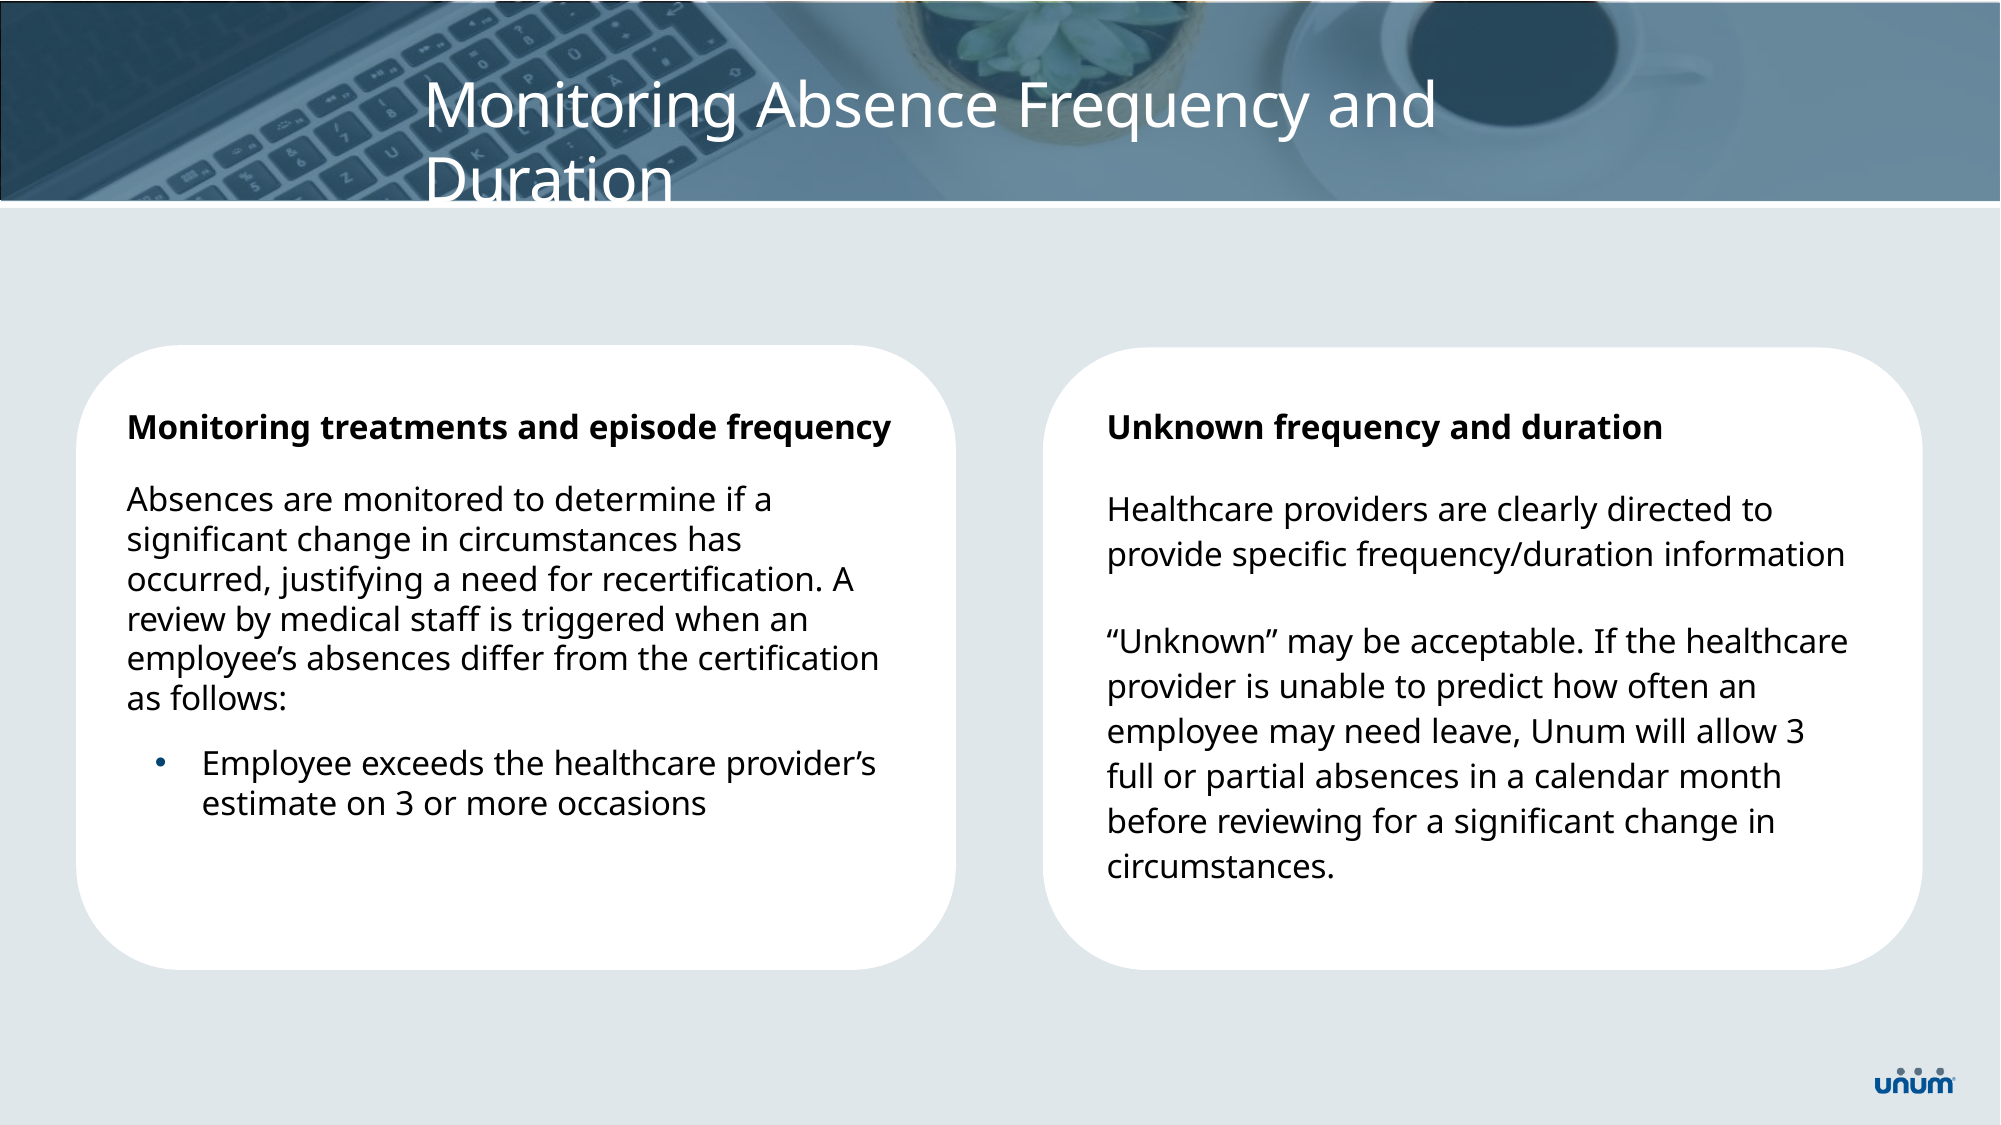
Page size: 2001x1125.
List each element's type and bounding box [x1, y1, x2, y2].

picture [1862, 1060, 1968, 1100]
text_box [0, 1, 2000, 202]
text_box [0, 207, 2000, 1125]
